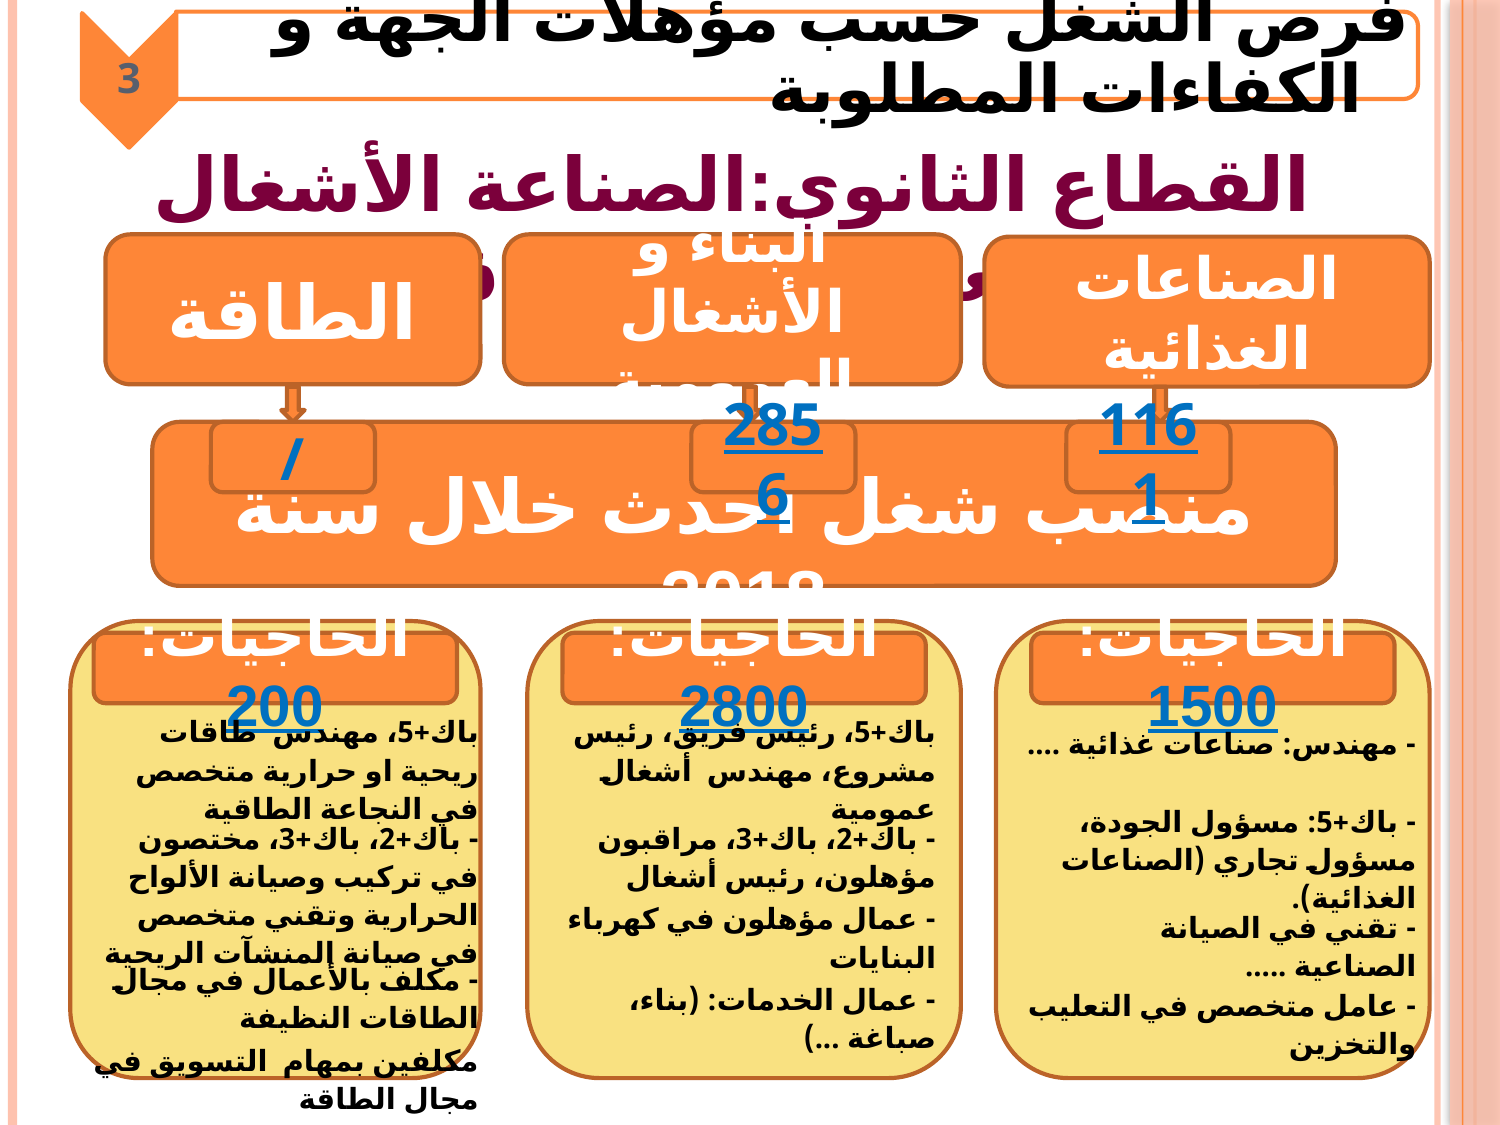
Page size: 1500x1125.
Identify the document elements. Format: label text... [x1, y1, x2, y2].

table_cell - باك+5: مسؤول الجودة، مسؤول تجاري (الصناعات الغذائية). [1008, 804, 1418, 911]
text_box [993, 618, 1432, 1050]
text_box [68, 618, 483, 1052]
text_box القطاع الثانوي:الصناعة الأشغال العمومية و الطاقة [46, 128, 1418, 324]
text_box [81, 12, 177, 149]
text_box [1146, 384, 1174, 419]
text_box الحاجيات: 1500 [1029, 630, 1397, 706]
text_box 1161 [1064, 419, 1233, 495]
text_box الحاجيات: 200 [91, 630, 460, 706]
table_cell - باك+2، باك+3، مختصون في تركيب وصيانة الألواح الحرارية وتقني متخصص في صيانة المنشآت الريحية [82, 821, 480, 963]
table_cell - مكلف بالأعمال في مجال الطاقات النظيفة [82, 963, 480, 1043]
text_box / [208, 419, 378, 495]
text_box الحاجيات: 2800 [560, 630, 928, 706]
table_cell - عمال الخدمات: (بناء، صباغة ...) [539, 983, 937, 1063]
text_box [279, 384, 307, 419]
text_box [1024, 1066, 1401, 1081]
table_cell مكلفين بمهام التسويق في مجال الطاقة [82, 1043, 480, 1124]
text_box [736, 384, 764, 419]
table_cell - عامل متخصص في التعليب والتخزين [1008, 988, 1418, 1066]
text_box الطاقة [103, 232, 483, 387]
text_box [175, 11, 1419, 100]
text_box منصب شغل احدث خلال سنة 2018 [150, 419, 1338, 588]
table_cell - عمال مؤهلون في كهرباء البنايات [539, 902, 937, 983]
table_header باك+5، مهندس طاقات ريحية او حرارية متخصص في النجاعة الطاقية [82, 715, 480, 821]
table_cell - تقني في الصيانة الصناعية ..... [1008, 911, 1418, 988]
text_box 2856 [689, 419, 858, 495]
table_header باك+5، رئيس فريق، رئيس مشروع، مهندس أشغال عمومية [539, 715, 937, 821]
text_box [525, 618, 963, 1081]
text_box الصناعات الغذائية [982, 234, 1432, 389]
table_header - مهندس: صناعات غذائية .... [1008, 727, 1418, 804]
table_cell - باك+2، باك+3، مراقبون مؤهلون، رئيس أشغال [539, 821, 937, 902]
text_box البناء و الأشغال العمومية [501, 232, 964, 387]
